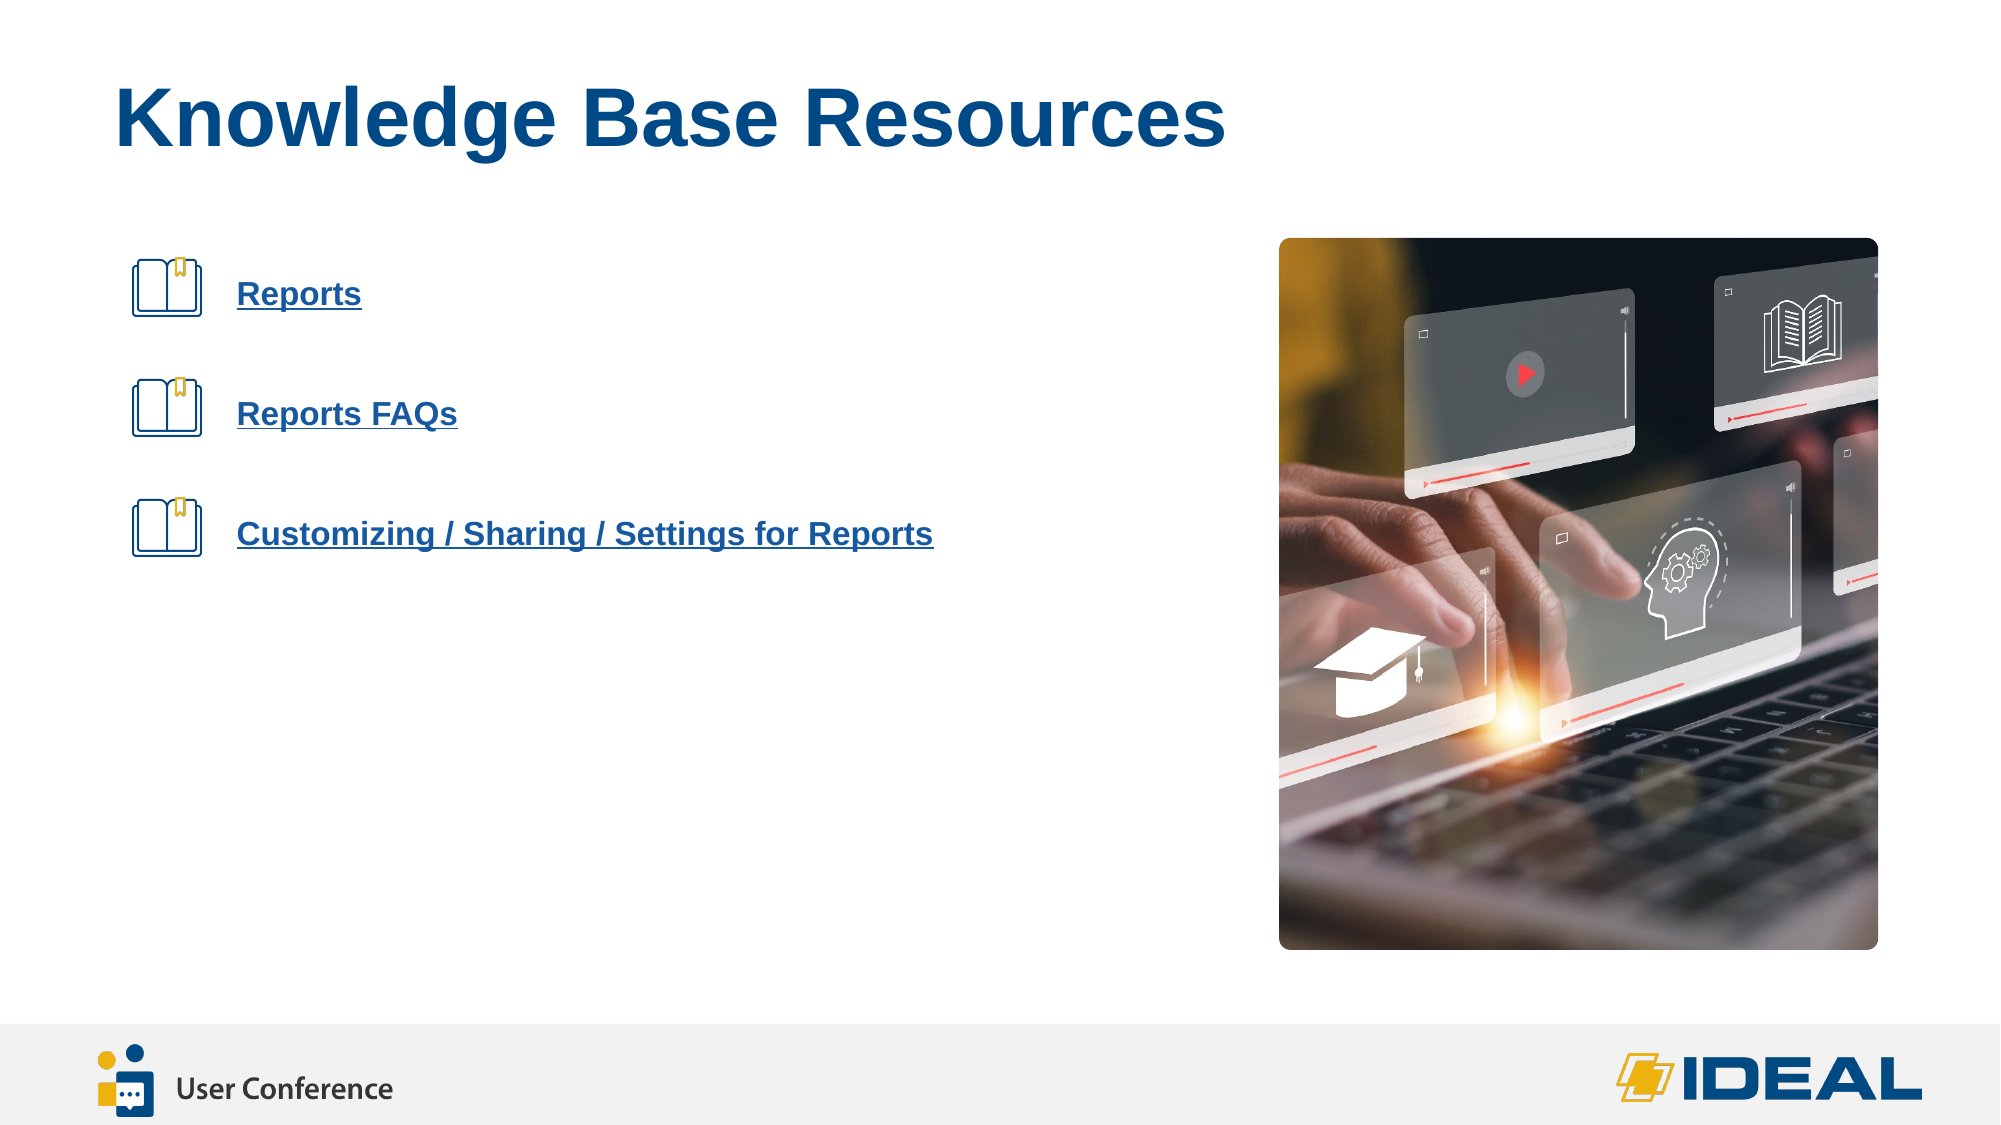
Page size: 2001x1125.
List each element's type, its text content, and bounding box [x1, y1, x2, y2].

picture [131, 377, 203, 437]
picture [1278, 237, 1879, 951]
title Knowledge Base Resources [99, 59, 1925, 278]
picture [131, 497, 203, 557]
picture [131, 257, 203, 317]
picture [1616, 1053, 1922, 1102]
text_box Reports Reports FAQs Customizing / Sharing / Settings for Reports [221, 278, 1253, 560]
picture [97, 1044, 393, 1117]
